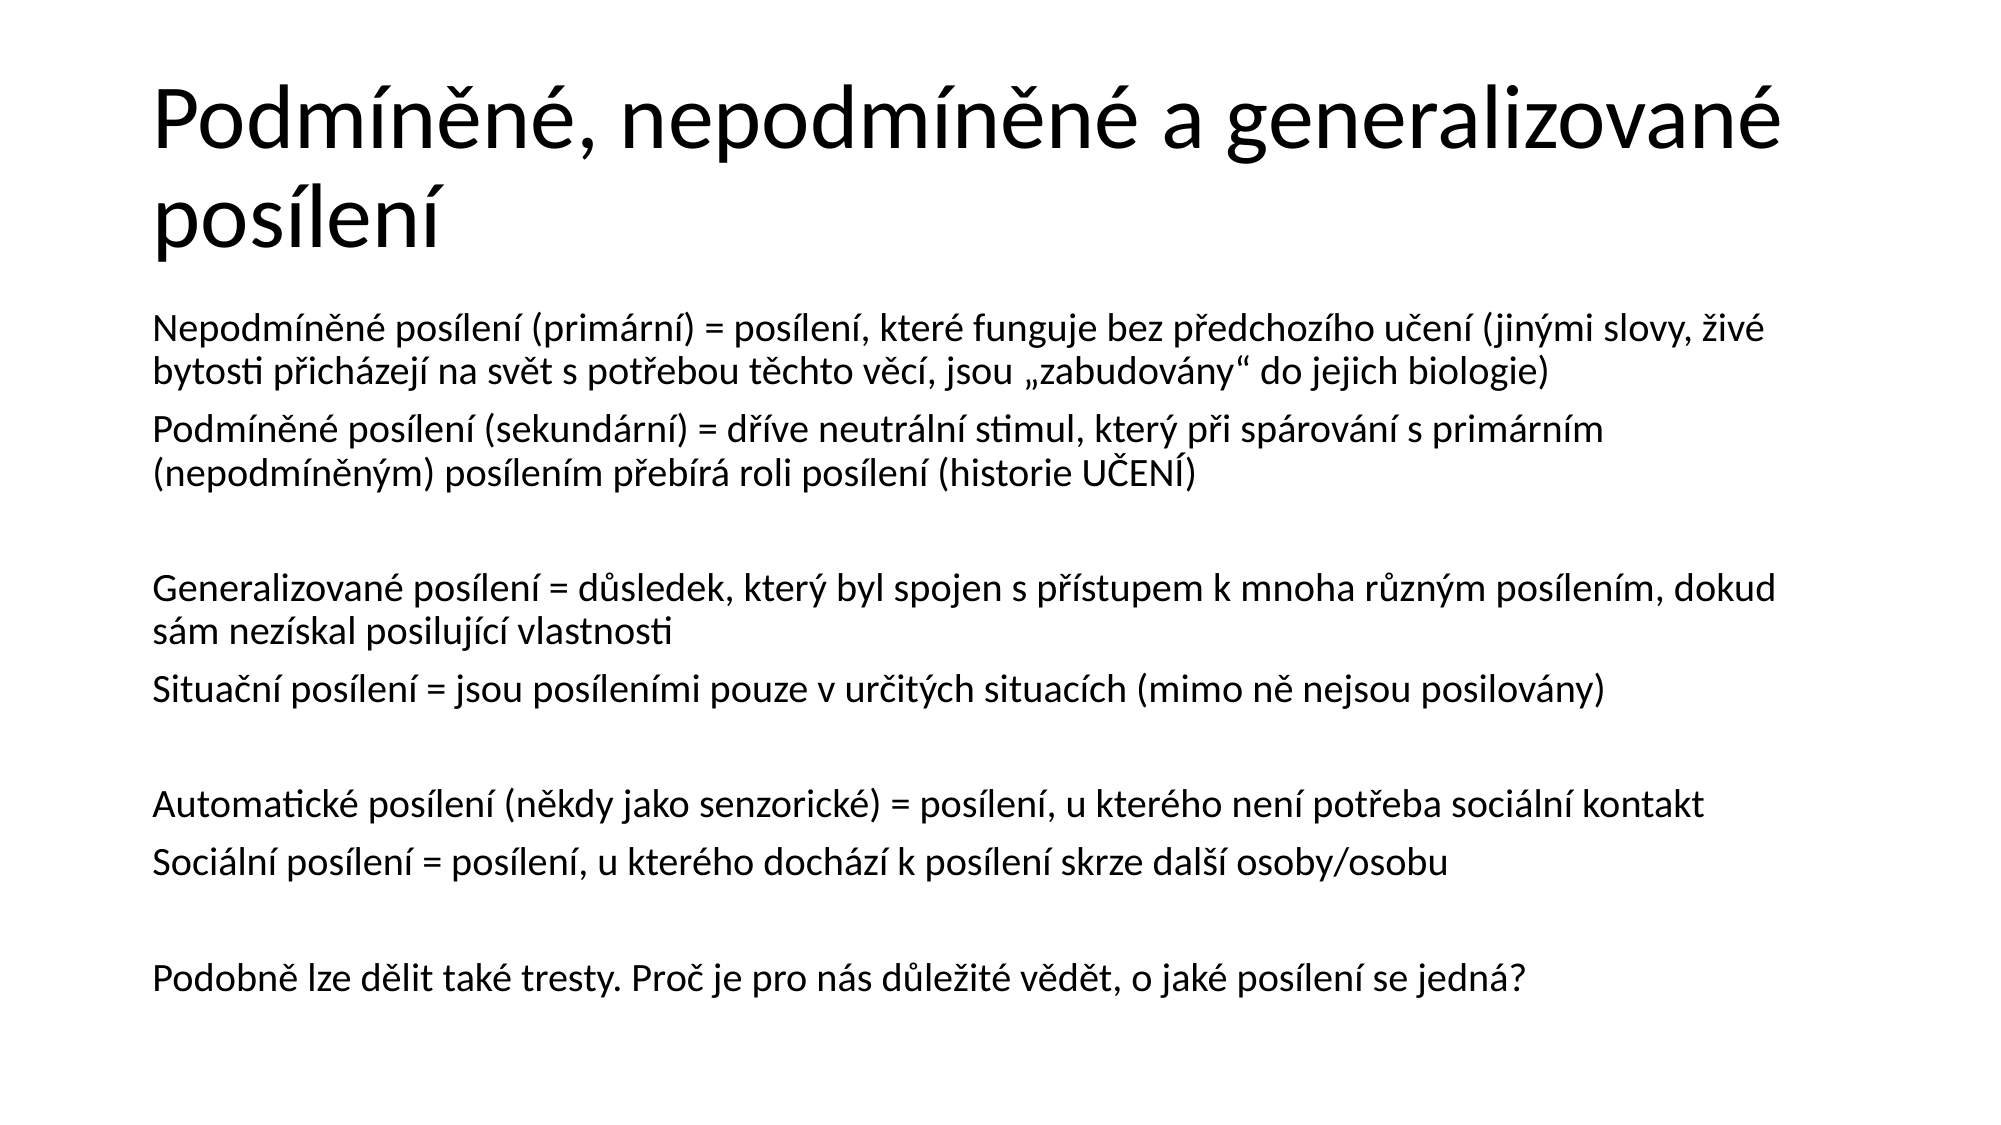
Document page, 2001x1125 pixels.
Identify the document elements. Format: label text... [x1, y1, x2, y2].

list Nepodmíněné posílení (primární) = posílení, které funguje bez předchozího učení (jinými slovy, živé bytosti přicházejí na svět s potřebou těchto věcí, jsou „zabudovány“ do jejich biologie) Podmíněné posílení (sekundární) = dříve neutrální stimul, který při spárování s primárním (nepodmíněným) posílením přebírá roli posílení (historie UČENÍ) Generalizované posílení = důsledek, který byl spojen s přístupem k mnoha různým posílením, dokud sám nezískal posilující vlastnosti Situační posílení = jsou posíleními pouze v určitých situacích (mimo ně nejsou posilovány) Automatické posílení (někdy jako senzorické) = posílení, u kterého není potřeba sociální kontakt Sociální posílení = posílení, u kterého dochází k posílení skrze další osoby/osobu Podobně lze dělit také tresty. Proč je pro nás důležité vědět, o jaké posílení se jedná? [137, 299, 1863, 1014]
title Podmíněné, nepodmíněné a generalizované posílení [137, 59, 1863, 278]
